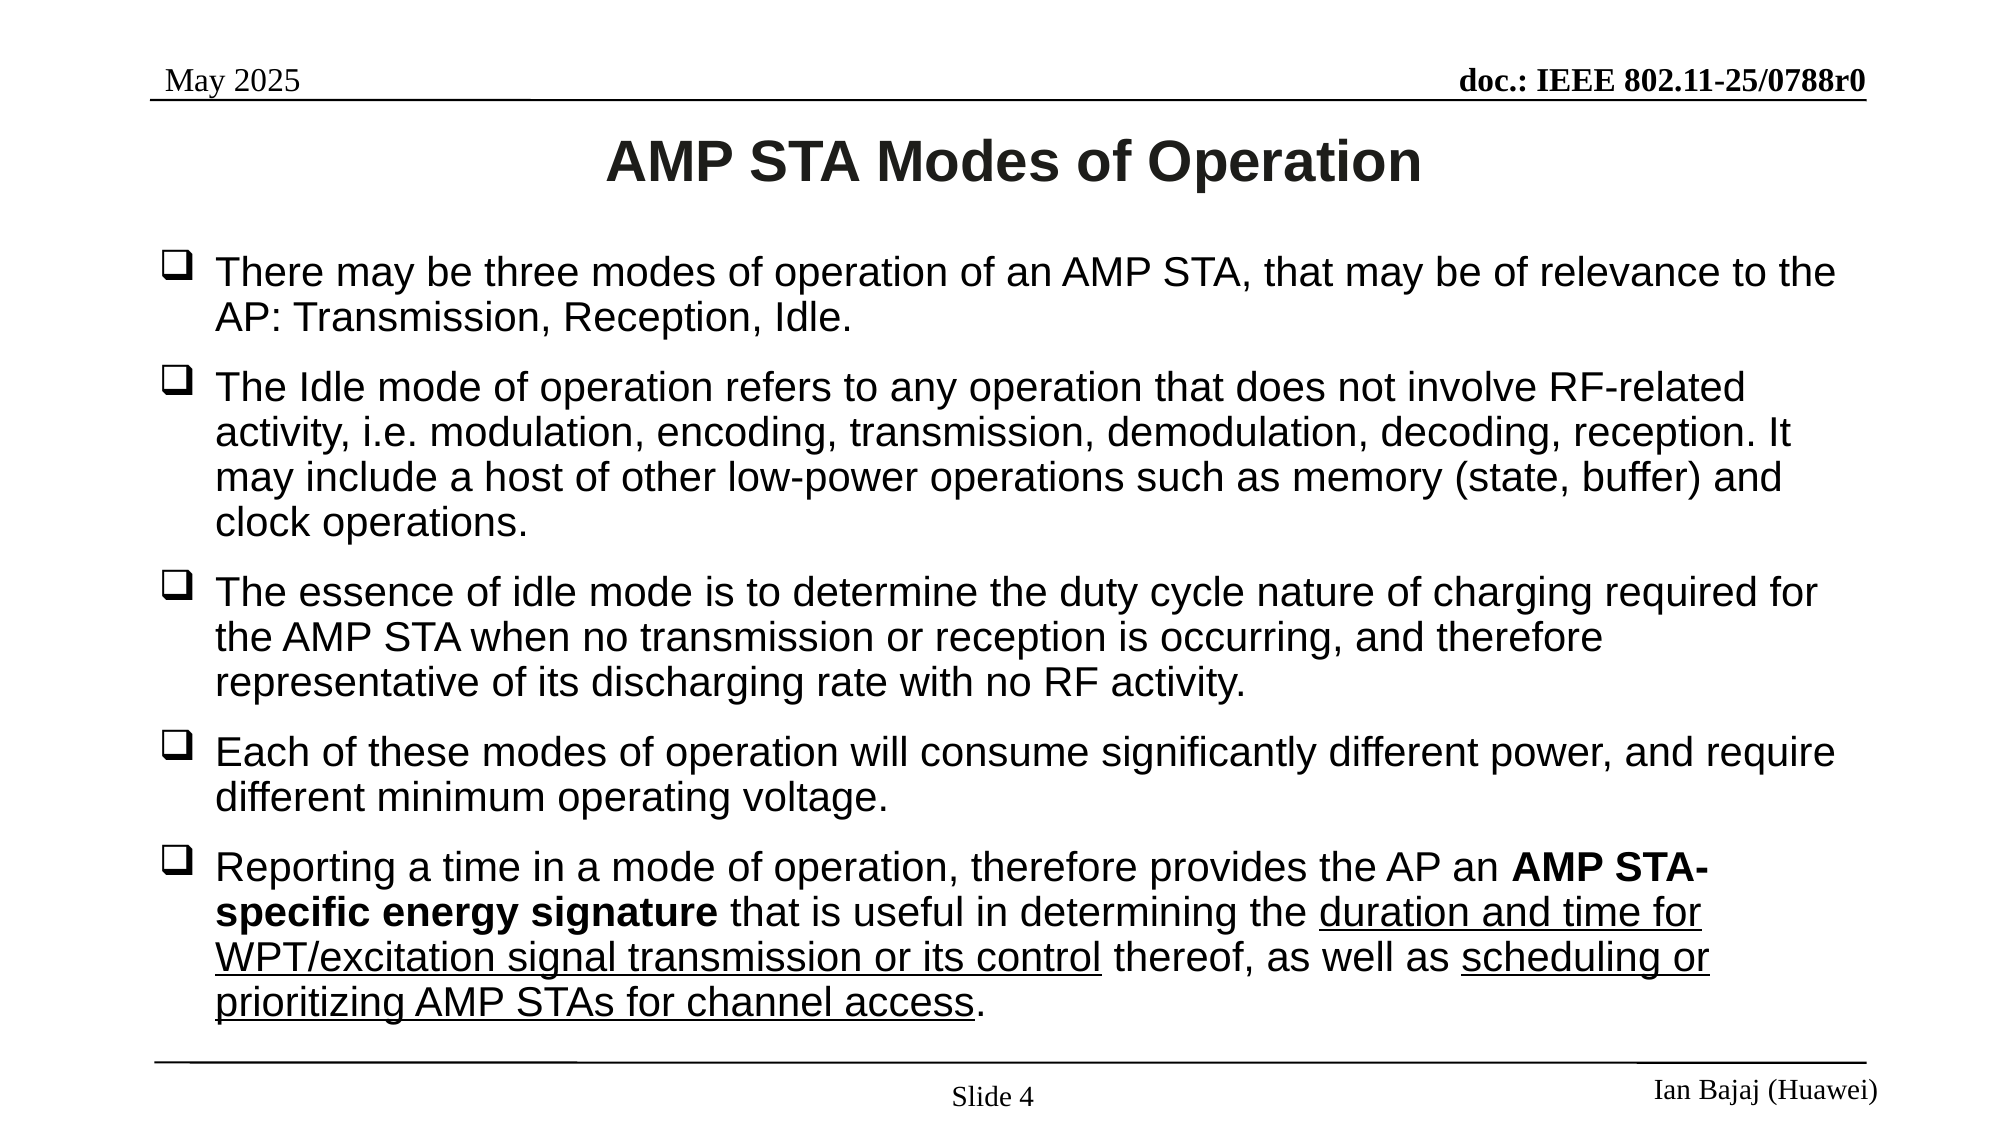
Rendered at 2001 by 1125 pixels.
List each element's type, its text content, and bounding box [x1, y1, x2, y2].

text_box There may be three modes of operation of an AMP STA, that may be of relevance to the AP: Transmission, Reception, Idle. The Idle mode of operation refers to any operation that does not involve RF-related activity, i.e. modulation, encoding, transmission, demodulation, decoding, reception. It may include a host of other low-power operations such as memory (state, buffer) and clock operations. The essence of idle mode is to determine the duty cycle nature of charging required for the AMP STA when no transmission or reception is occurring, and therefore representative of its discharging rate with no RF activity. Each of these modes of operation will consume significantly different power, and require different minimum operating voltage. Reporting a time in a mode of operation, therefore provides the AP an AMP STA-specific energy signature that is useful in determining the duration and time for WPT/excitation signal transmission or its control thereof, as well as scheduling or prioritizing AMP STAs for channel access. [144, 243, 1869, 1034]
slide_number Slide 4 [921, 1075, 1065, 1115]
text_box AMP STA Modes of Operation [165, 115, 1864, 199]
